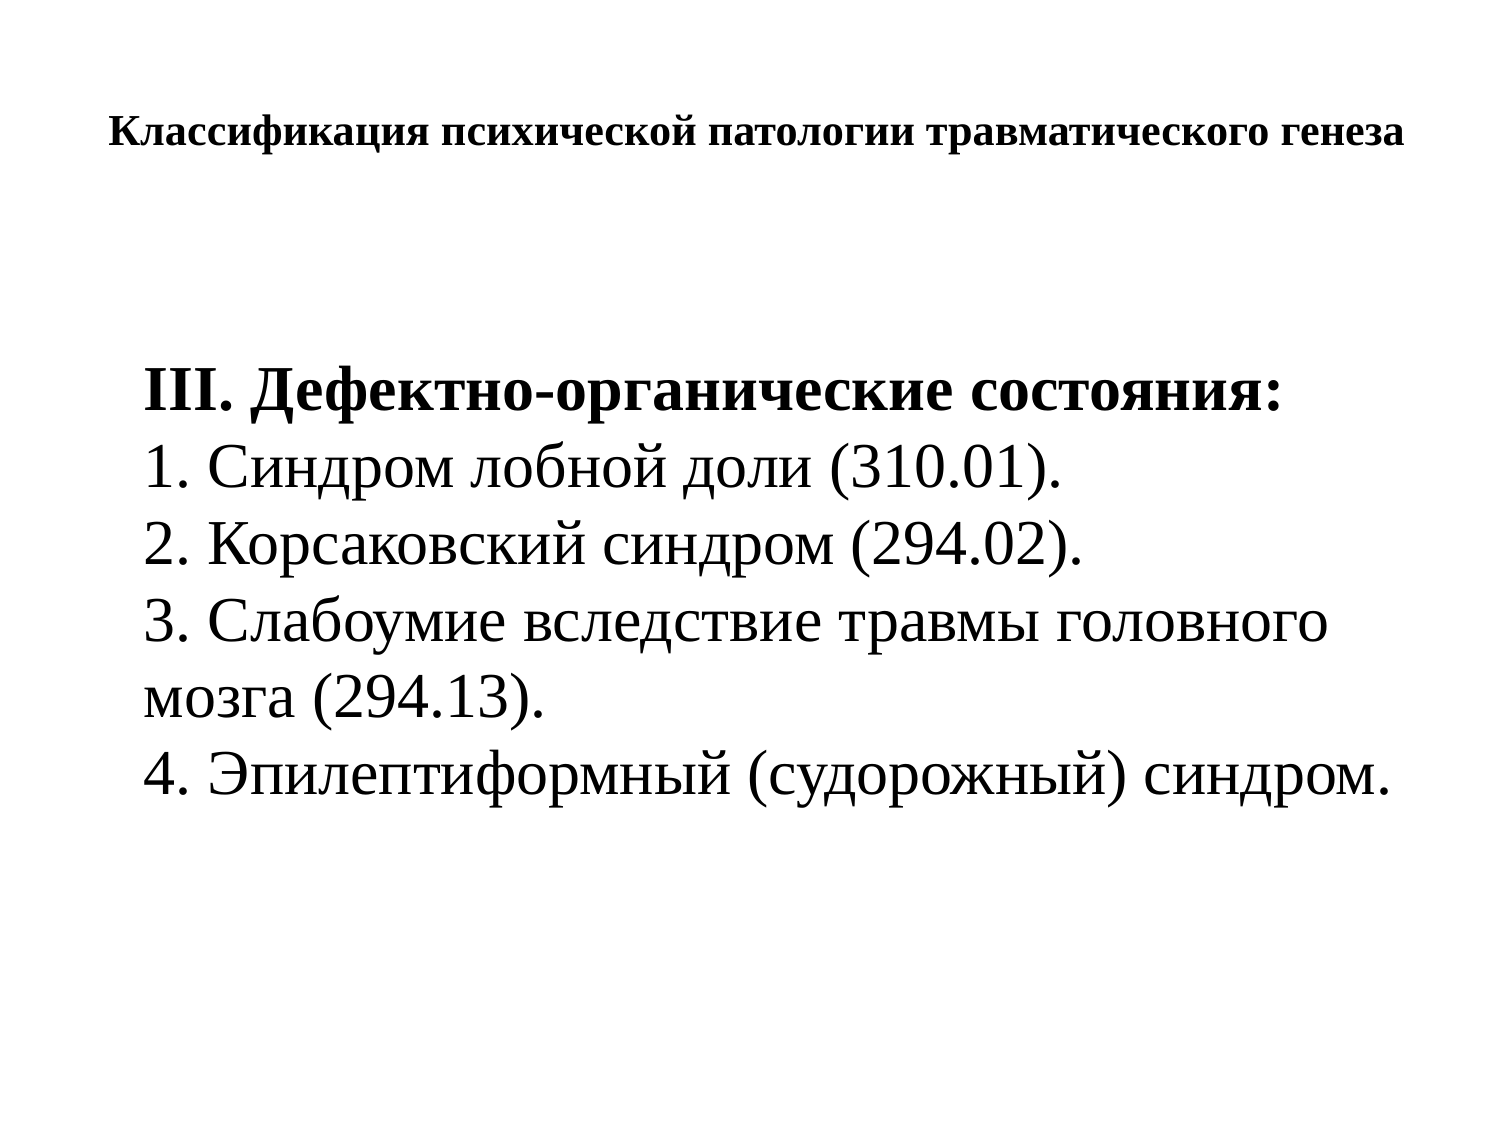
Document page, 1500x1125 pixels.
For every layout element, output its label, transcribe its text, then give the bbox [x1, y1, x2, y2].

list III. Дефектно-органические состояния: 1. Синдром лобной доли (310.01). 2. Корсаковский синдром (294.02). 3. Слабоумие вследствие травмы головного мозга (294.13). 4. Эпилептиформный (судорожный) синдром. [75, 262, 1425, 1005]
title Классификация психической патологии травматического генеза [76, 66, 1427, 254]
